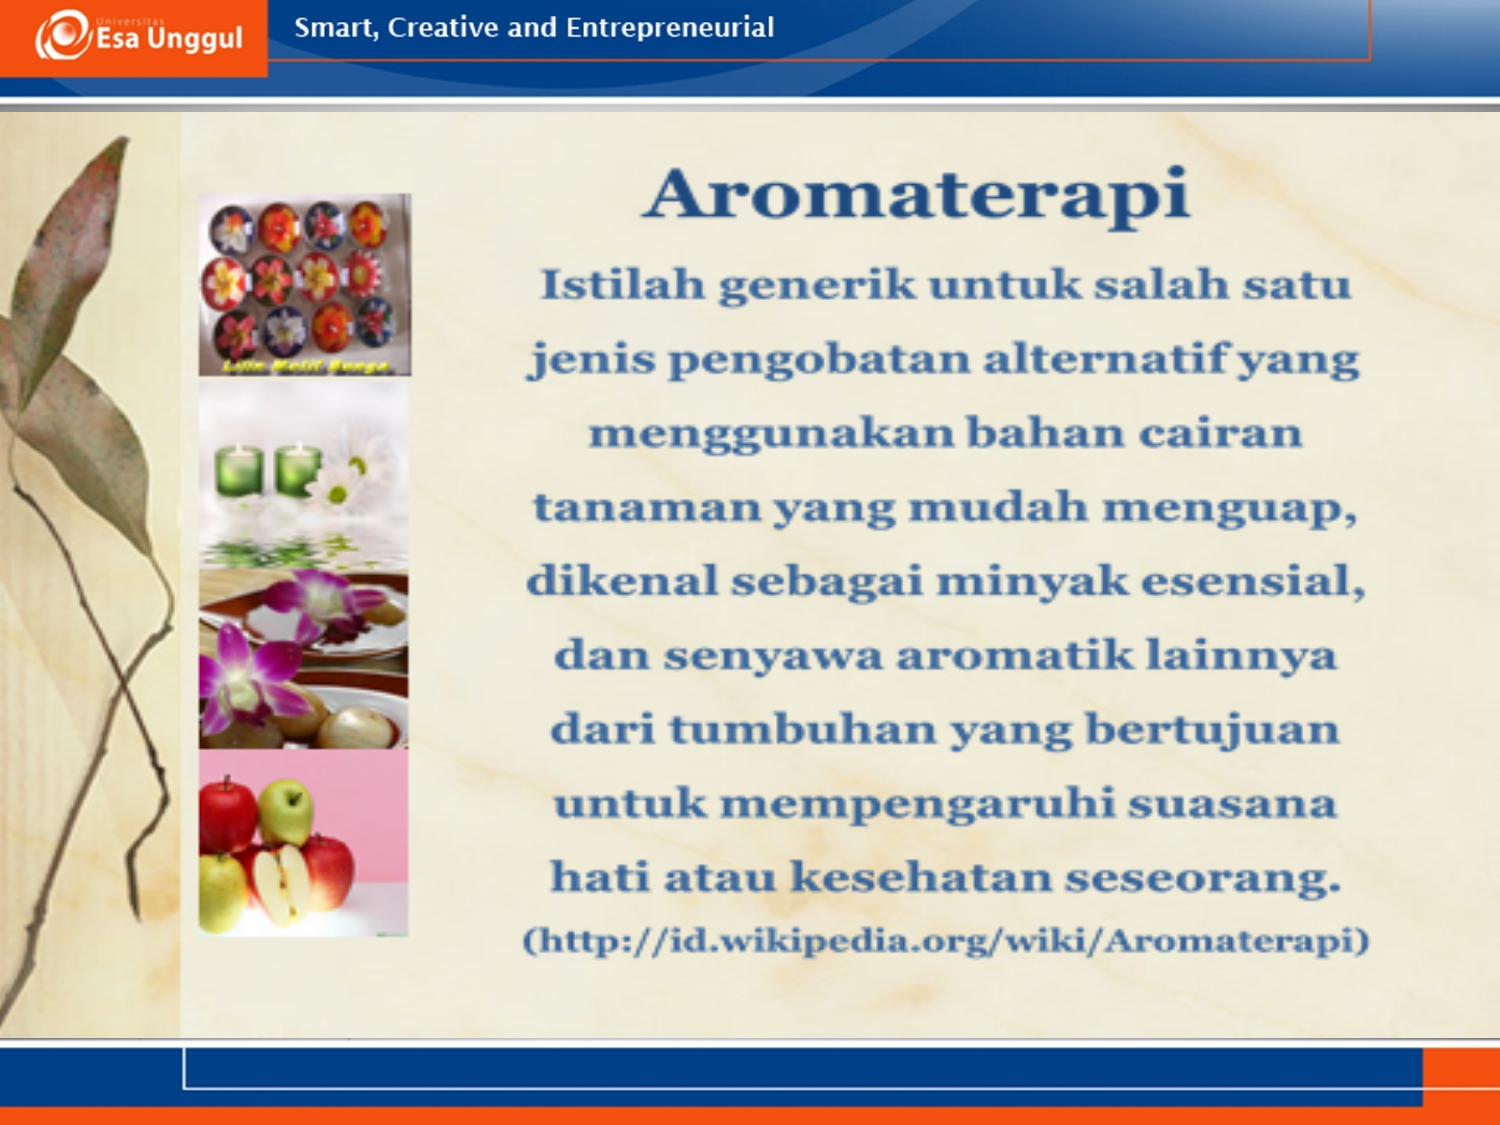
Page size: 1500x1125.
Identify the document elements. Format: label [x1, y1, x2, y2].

list [0, 112, 1500, 1038]
picture [0, 0, 1500, 112]
picture [0, 1038, 1500, 1125]
